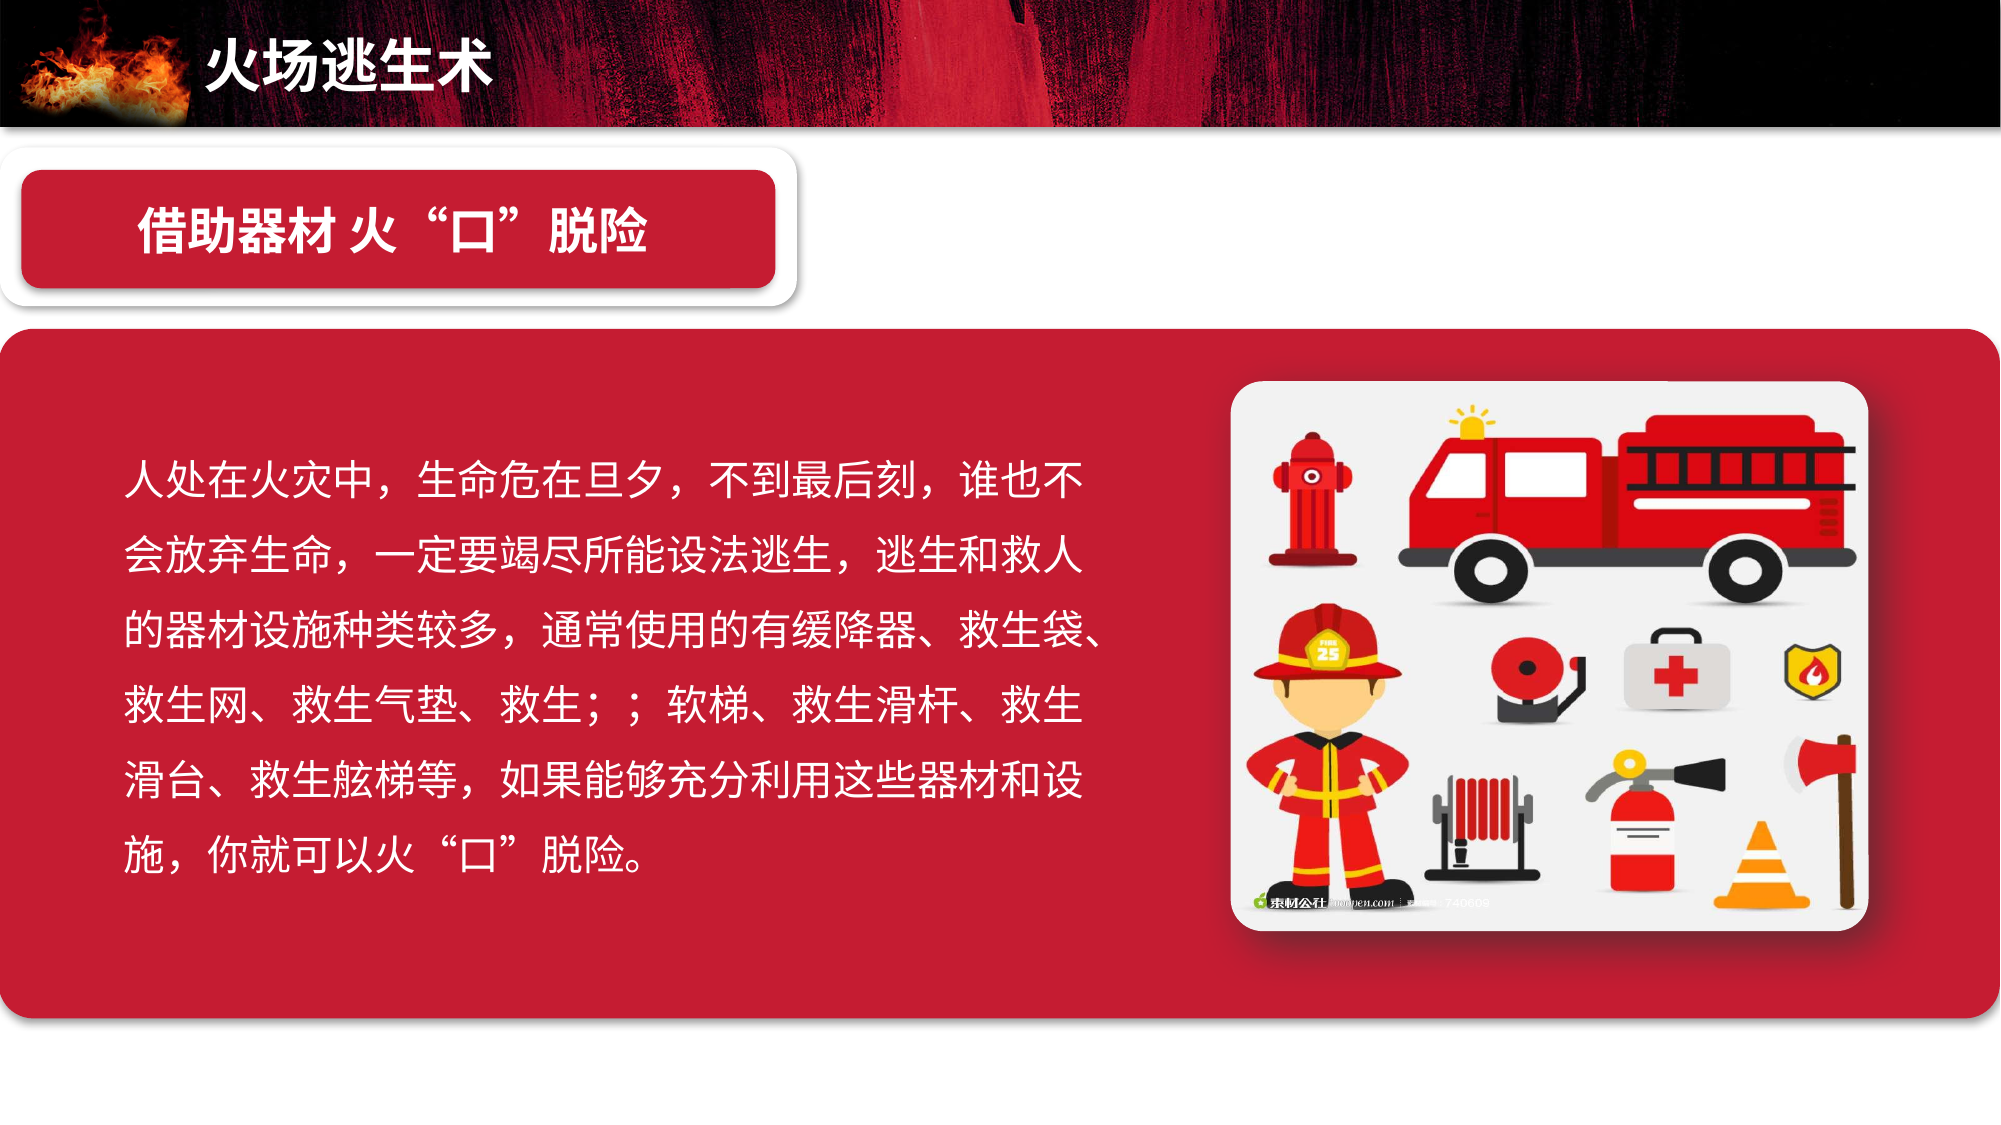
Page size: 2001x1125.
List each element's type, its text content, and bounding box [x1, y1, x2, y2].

text_box [0, 327, 2000, 1020]
picture [1230, 381, 1869, 932]
text_box 人处在火灾中，生命危在旦夕，不到最后刻，谁也不会放弃生命，一定要竭尽所能设法逃生，逃生和救人的器材设施种类较多，通常使用的有缓降器、救生袋、救生网、救生气垫、救生；；软梯、救生滑杆、救生滑台、救生舷梯等，如果能够充分利用这些器材和设施，你就可以火“口”脱险。 [109, 421, 1100, 887]
title 火场逃生术 [189, 29, 1250, 127]
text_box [0, 147, 797, 307]
picture [0, 0, 2001, 147]
